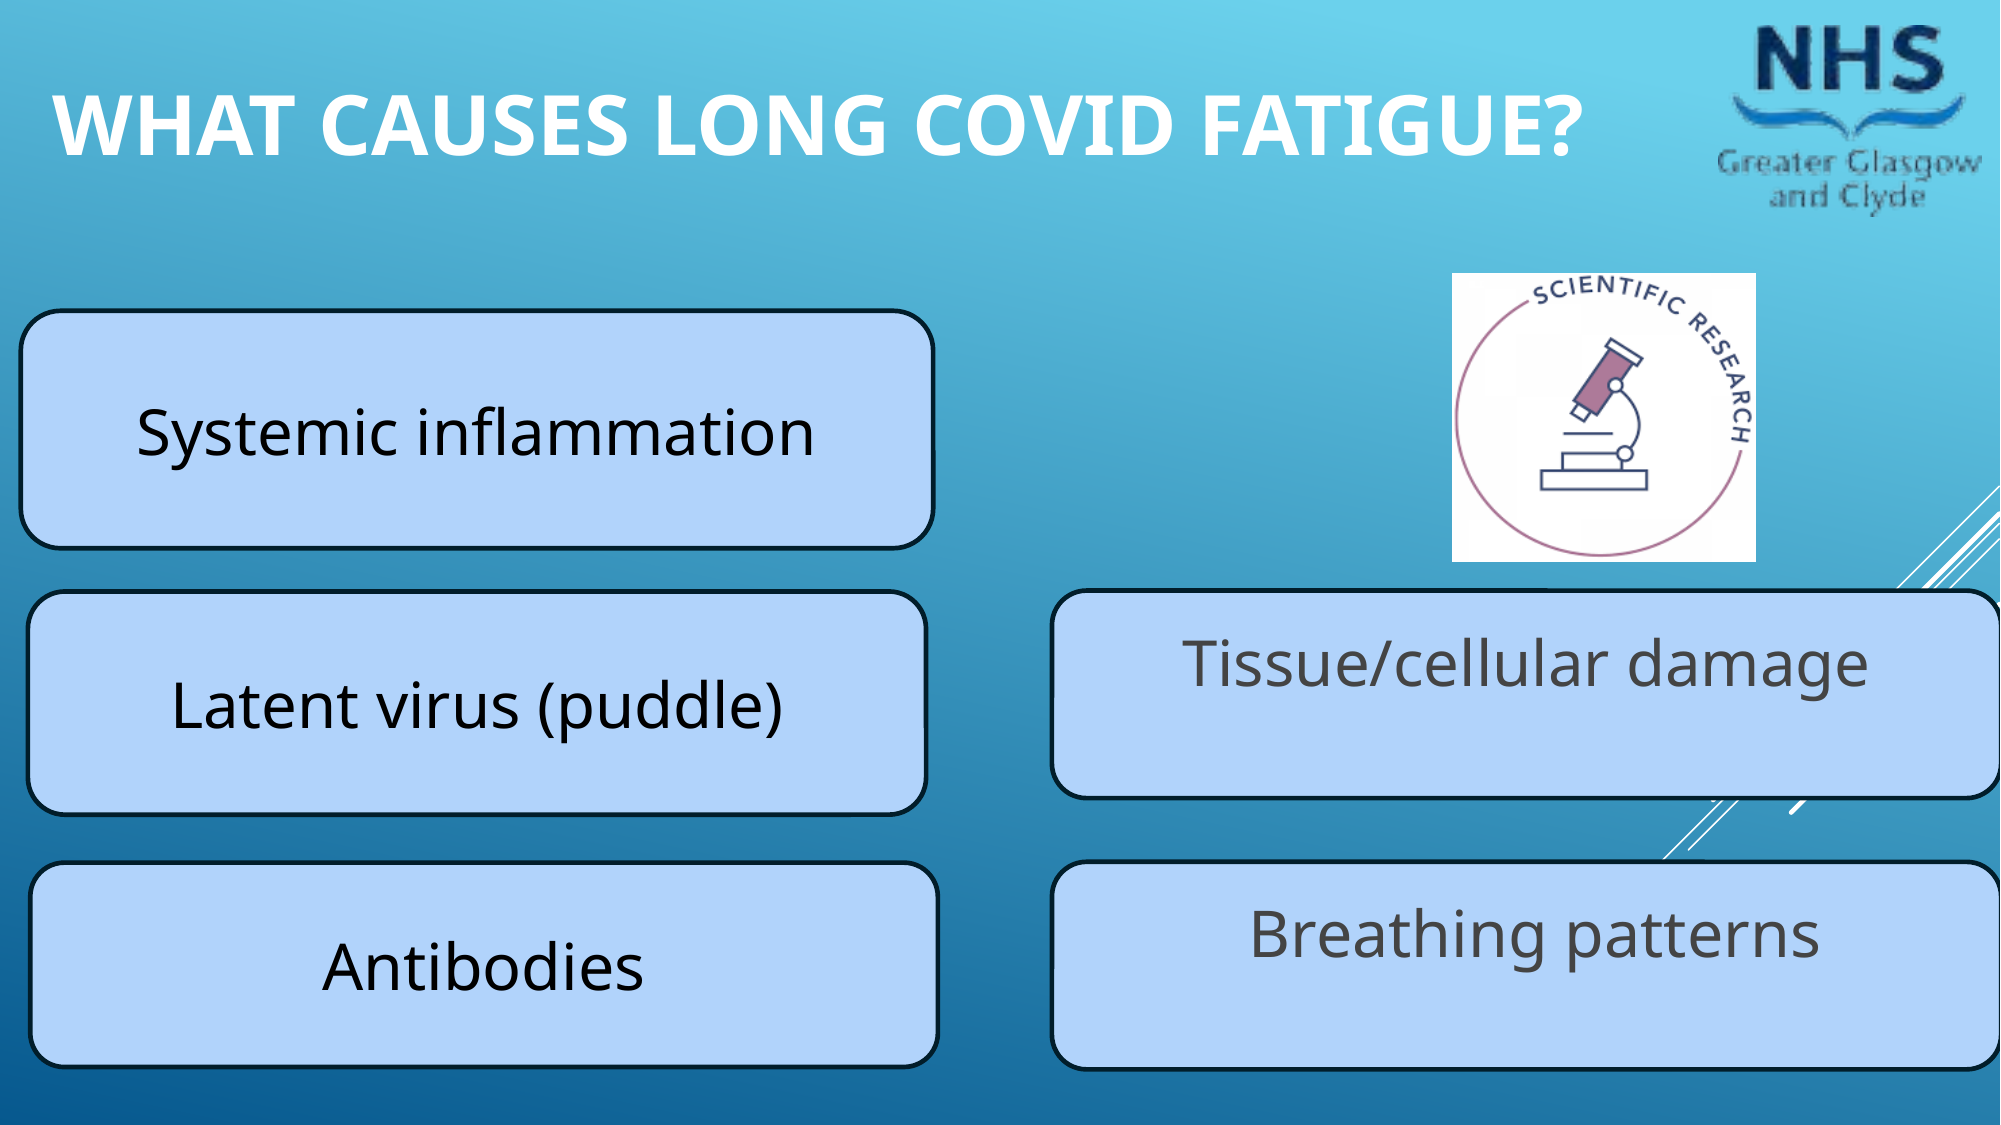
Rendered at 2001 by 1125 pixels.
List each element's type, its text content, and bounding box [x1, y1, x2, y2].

text_box Antibodies [28, 861, 940, 1069]
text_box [1510, 485, 2000, 1013]
text_box Tissue/cellular damage [1050, 589, 1510, 800]
text_box Latent virus (puddle) [26, 590, 928, 817]
picture [1718, 25, 1982, 217]
text_box Breathing patterns [1050, 860, 2000, 1071]
text_box Systemic inflammation [19, 309, 935, 550]
title WHAT CAUSES LONG COVID FATIGUE? [37, 0, 1636, 180]
text_box [0, 0, 2000, 1125]
picture [1452, 273, 1756, 562]
